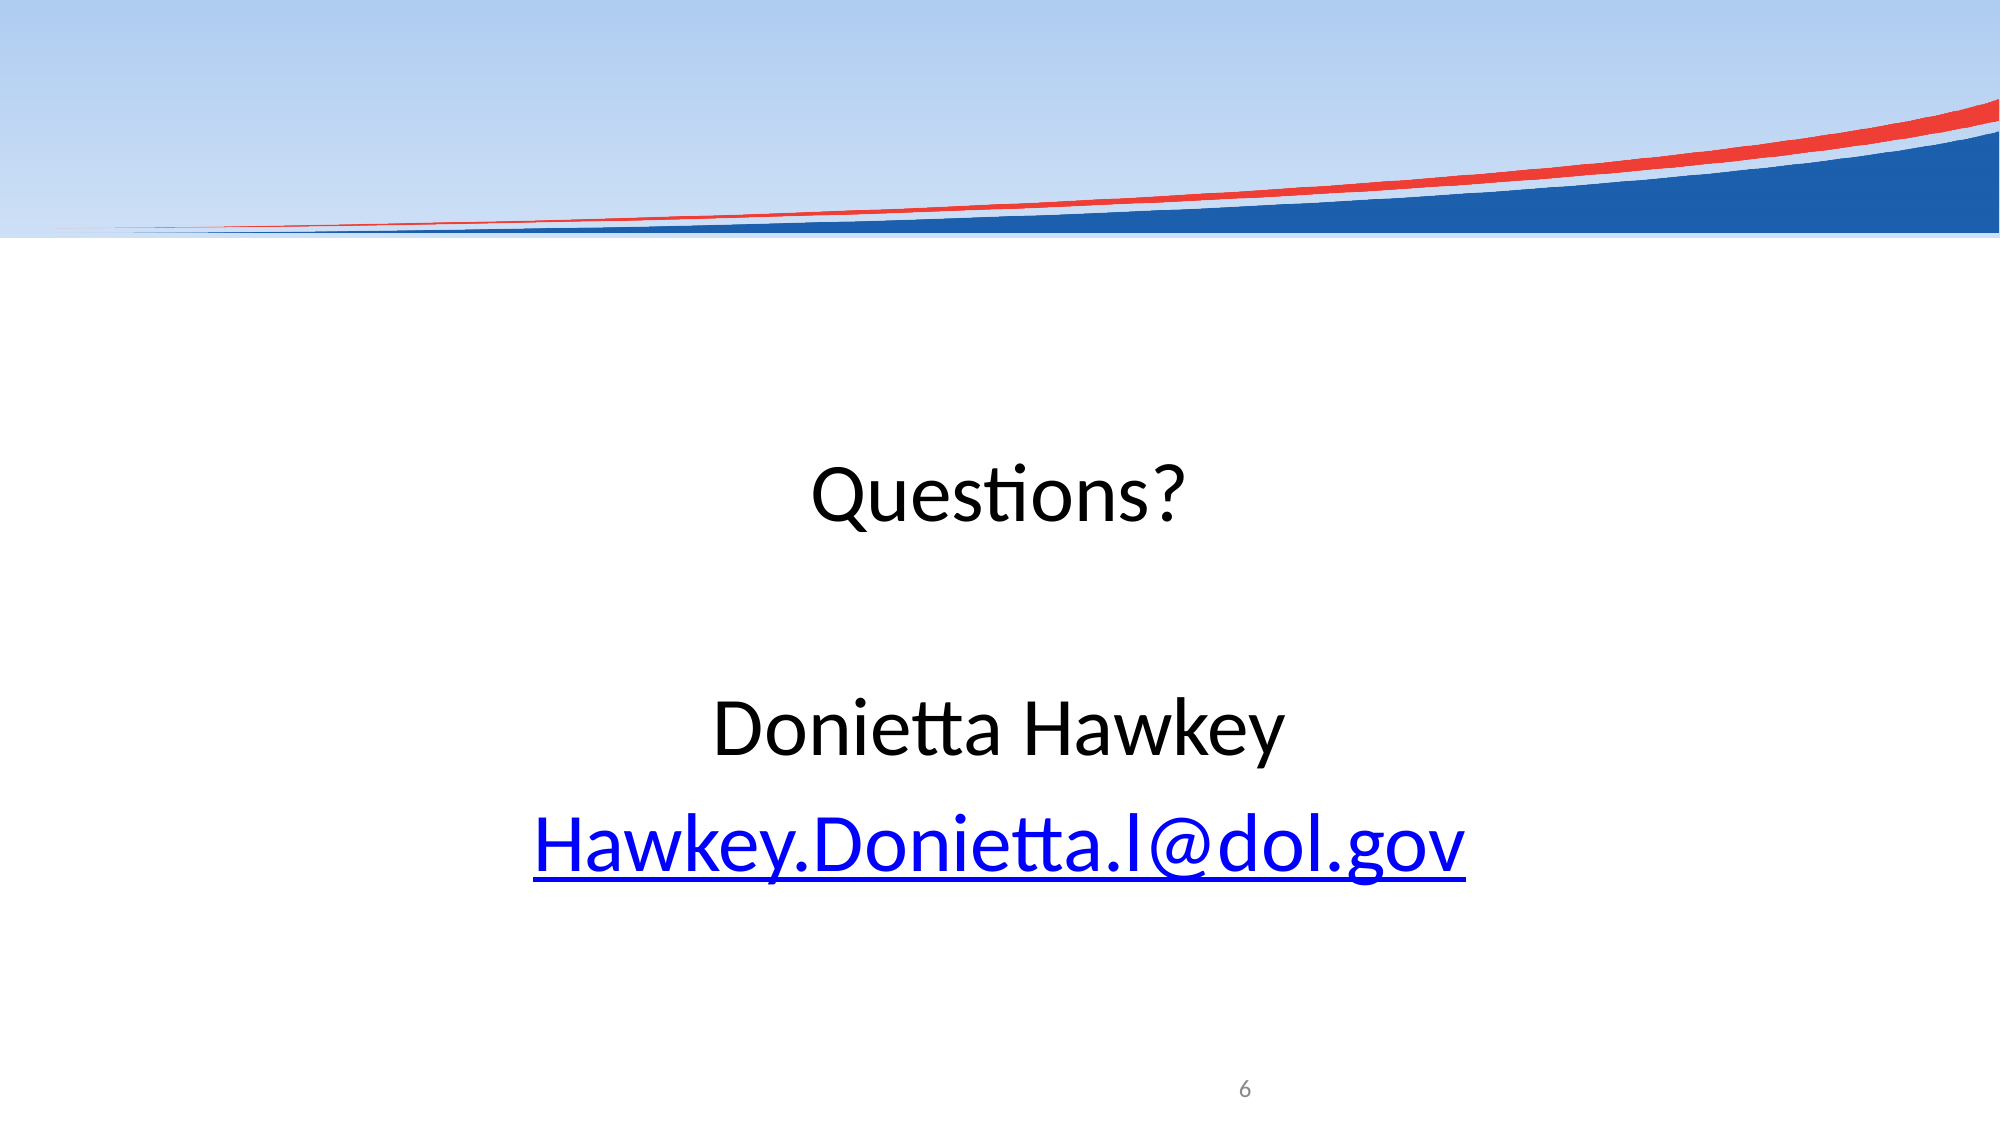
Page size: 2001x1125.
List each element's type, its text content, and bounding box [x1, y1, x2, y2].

slide_number 6 [800, 1058, 1267, 1118]
picture [0, 99, 1999, 233]
list Questions? Donietta Hawkey Hawkey.Donietta.l@dol.gov [99, 262, 1900, 1005]
